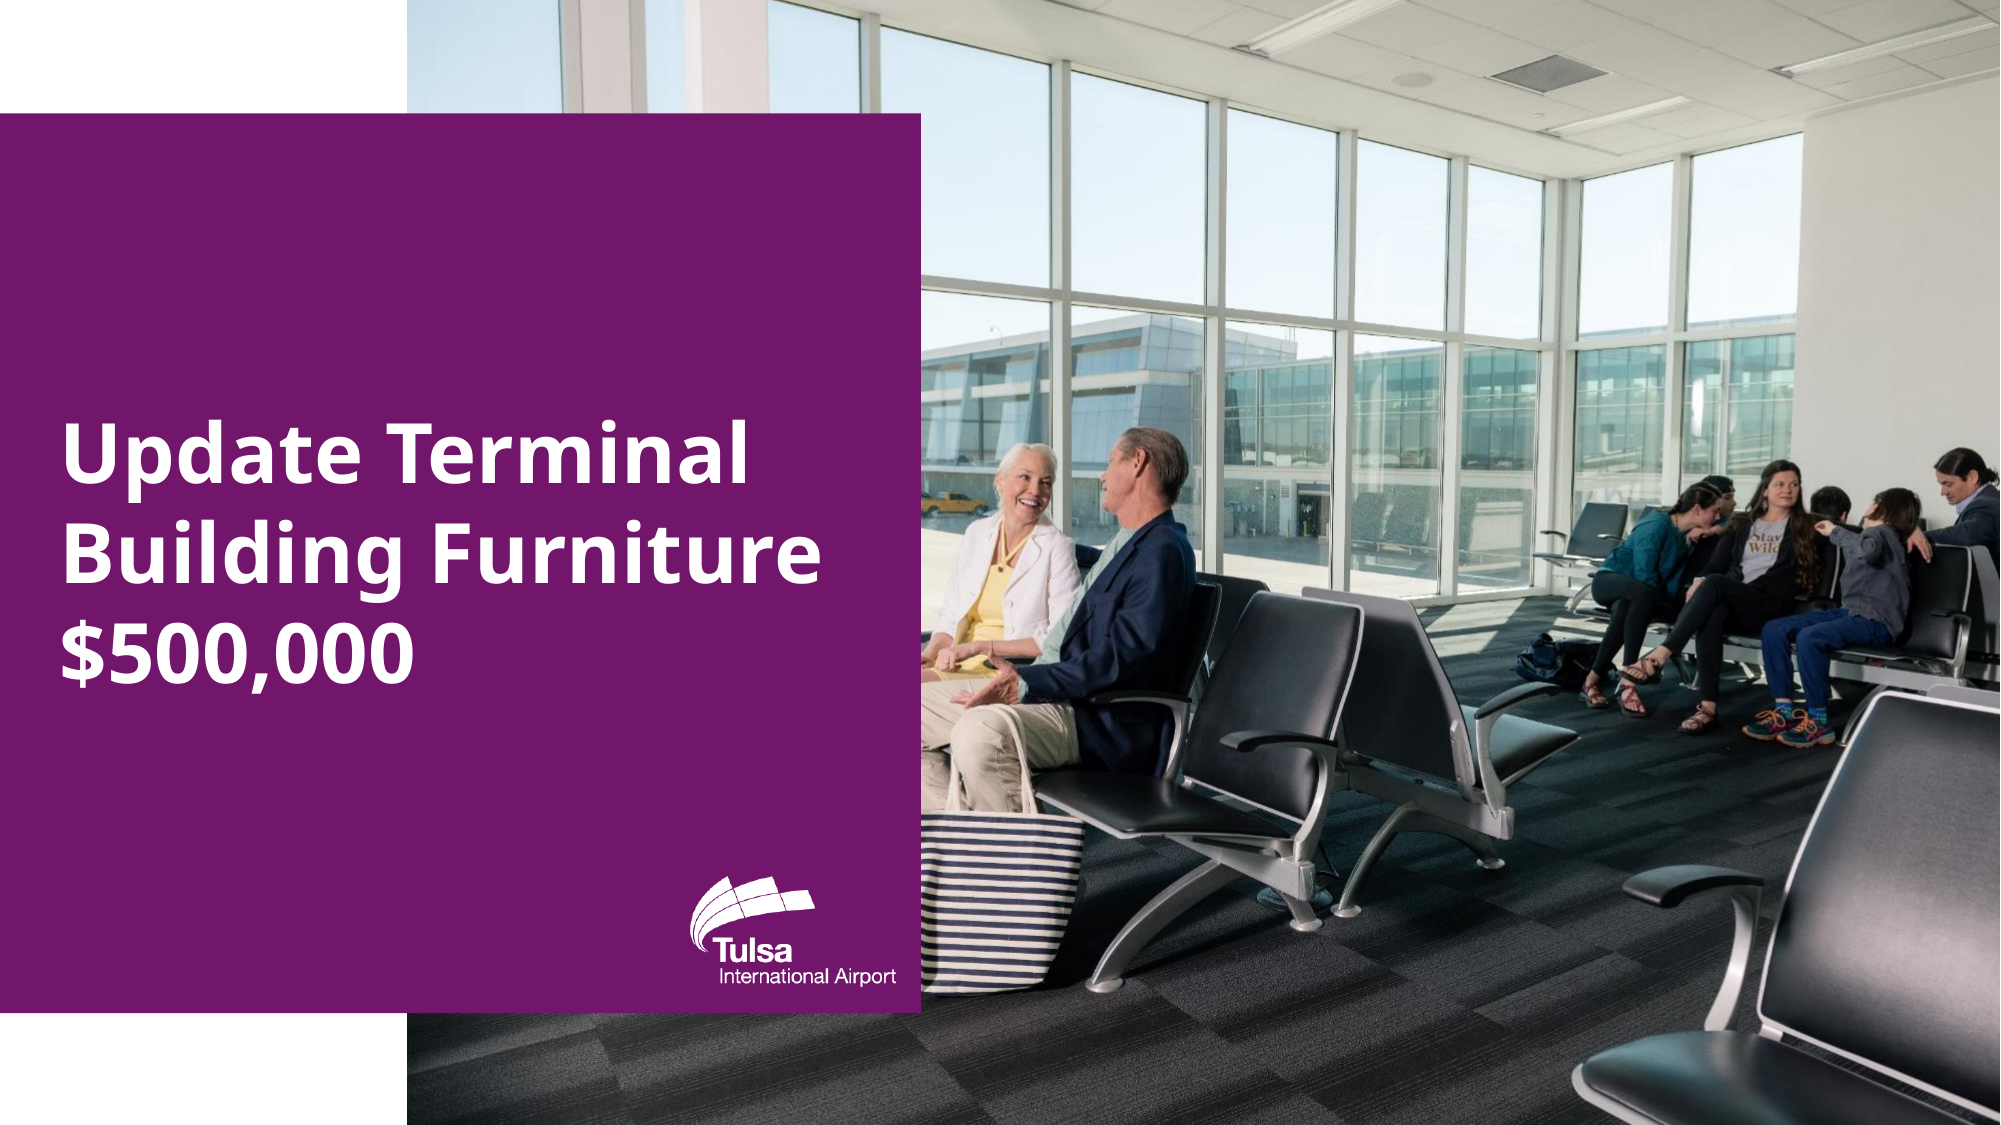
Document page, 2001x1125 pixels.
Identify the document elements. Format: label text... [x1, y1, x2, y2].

text_box [0, 112, 407, 1014]
text_box Update Terminal Building Furniture $500,000 [45, 392, 407, 758]
picture [407, 0, 2000, 1125]
